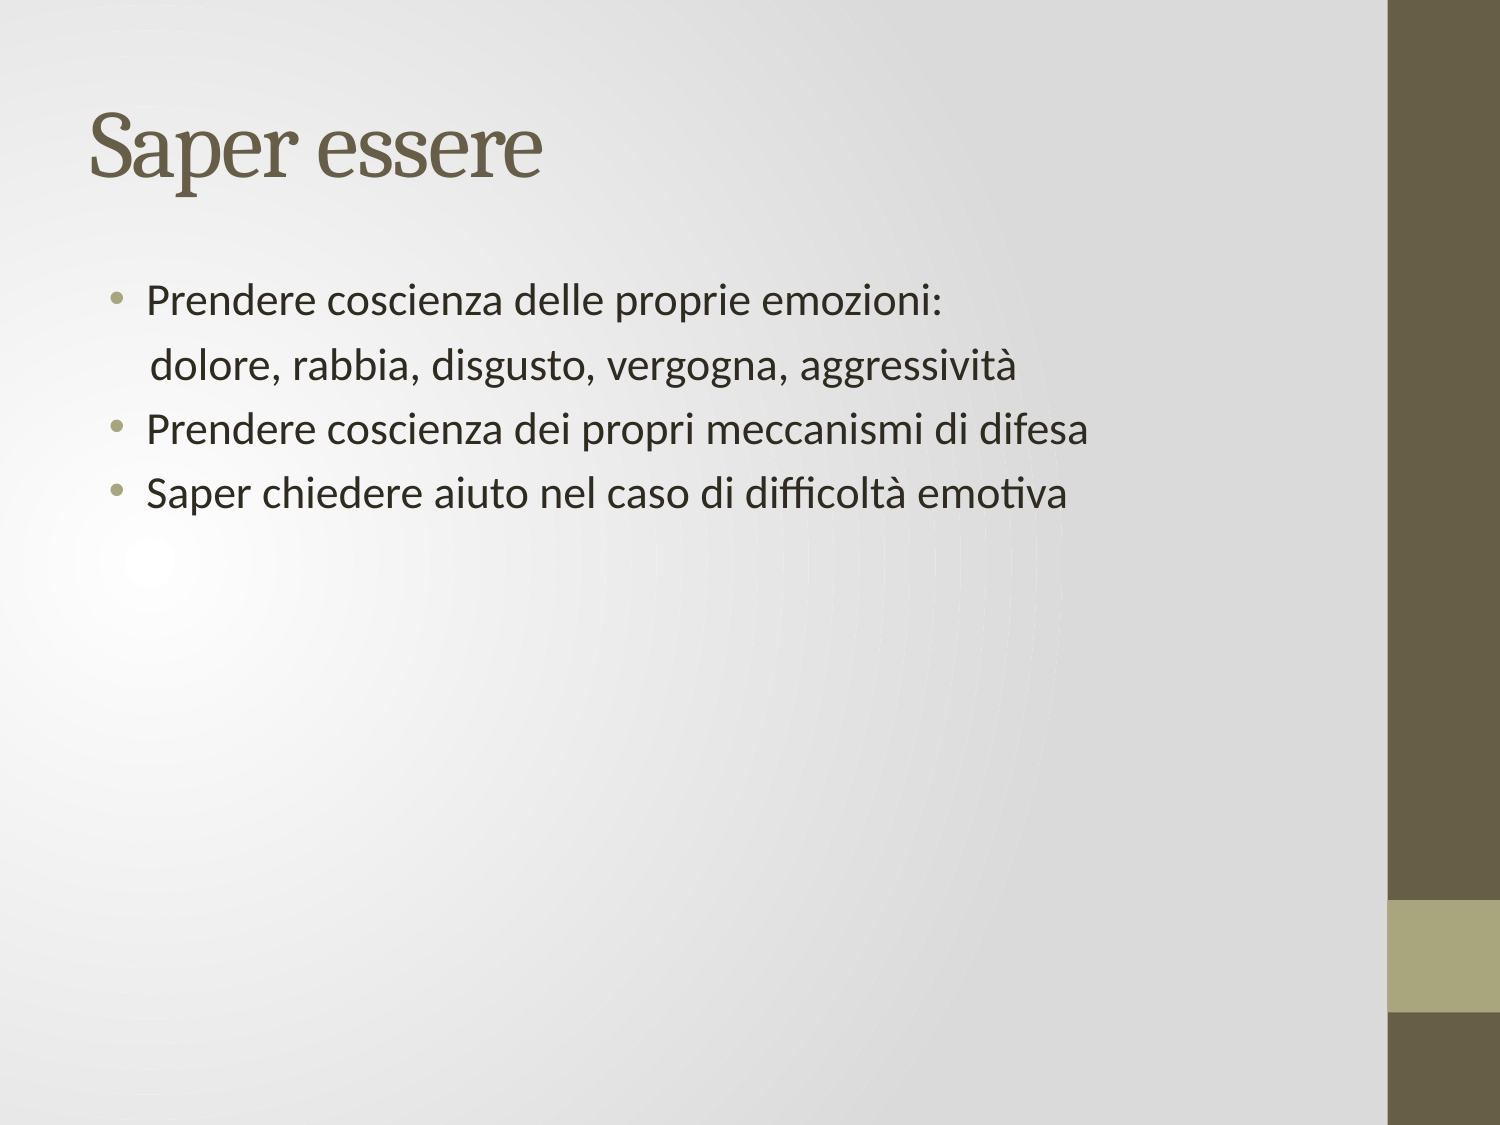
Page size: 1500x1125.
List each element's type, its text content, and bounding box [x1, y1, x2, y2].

title Saper essere [75, 45, 1325, 233]
list Prendere coscienza delle proprie emozioni: dolore, rabbia, disgusto, vergogna, aggressività Prendere coscienza dei propri meccanismi di difesa Saper chiedere aiuto nel caso di difficoltà emotiva [75, 262, 1325, 1050]
